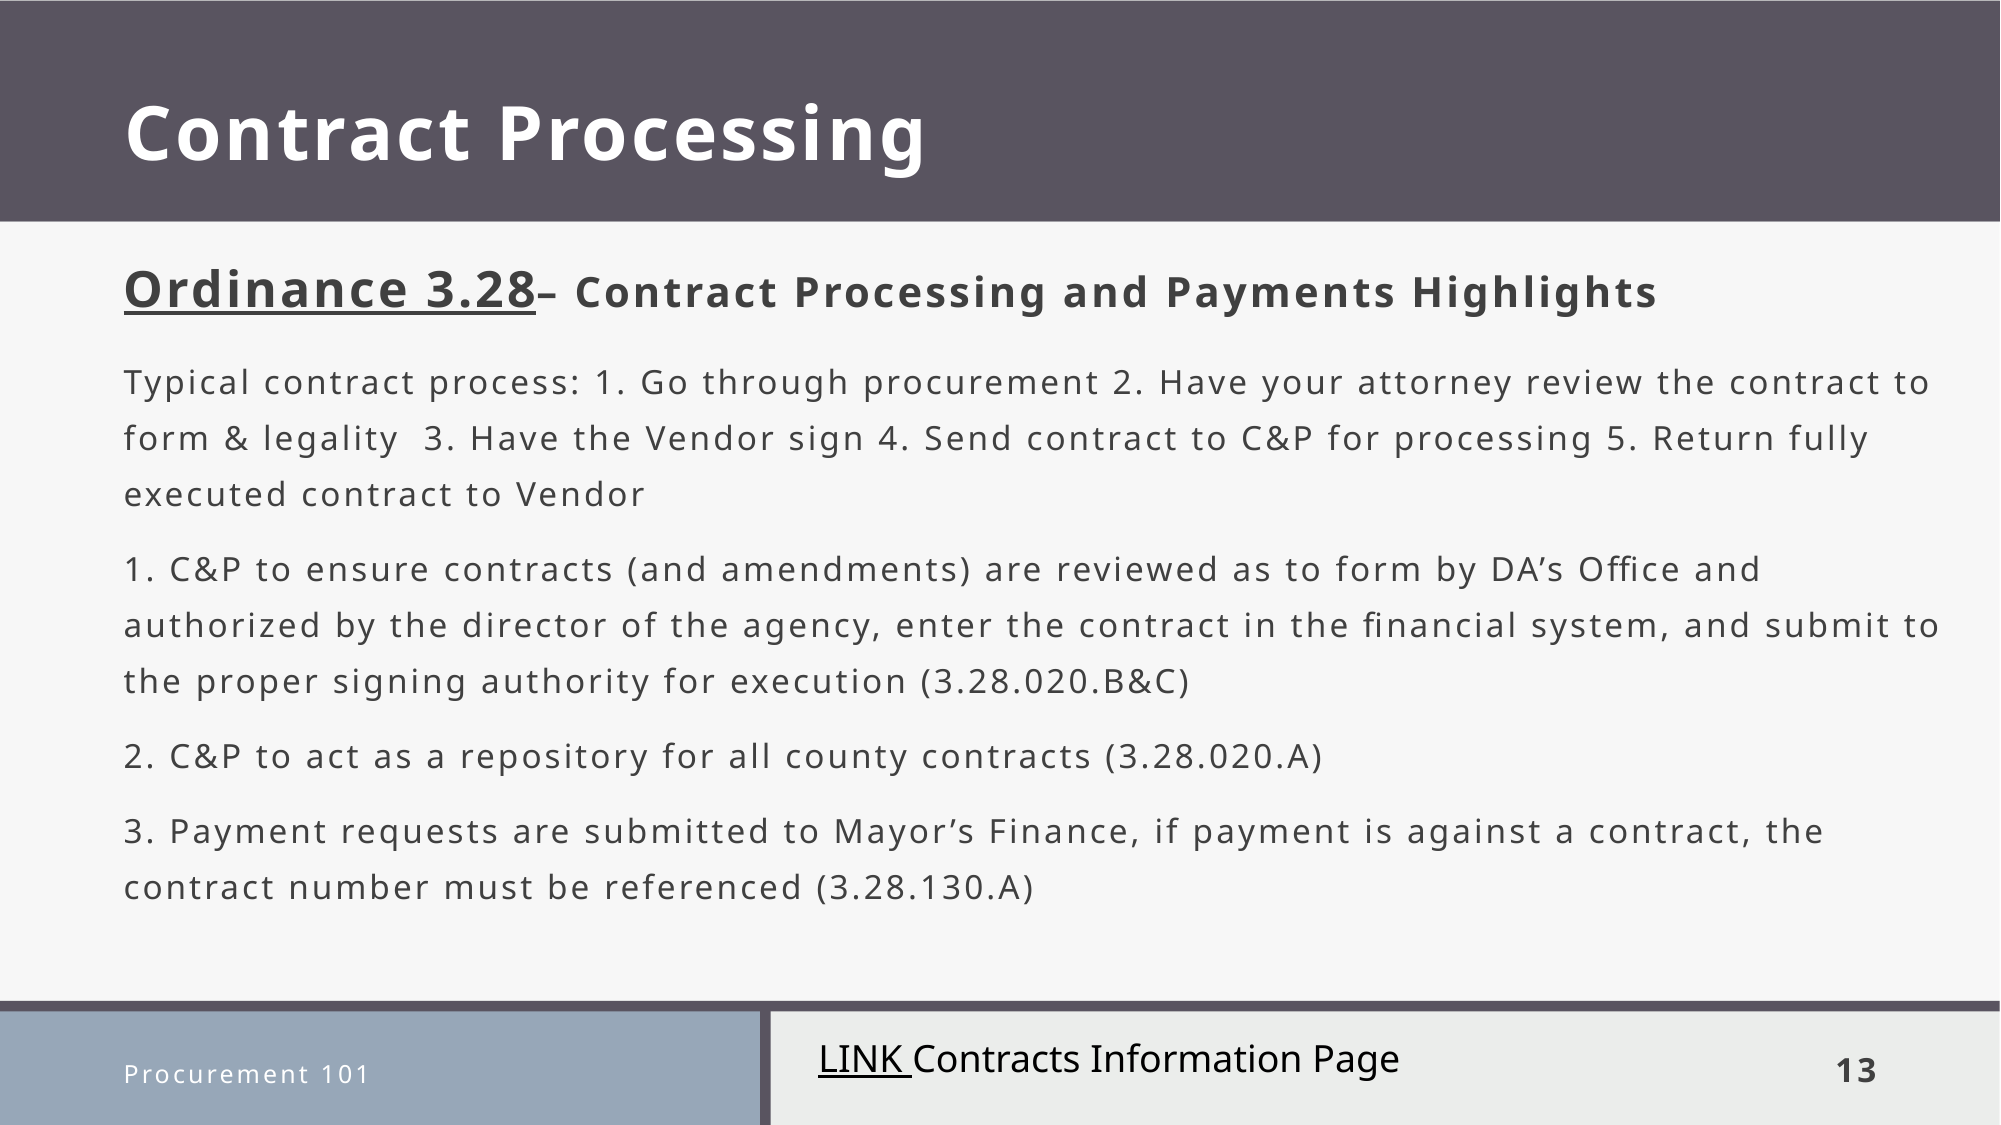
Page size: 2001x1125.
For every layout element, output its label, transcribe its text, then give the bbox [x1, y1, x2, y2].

slide_number 13 [1733, 1035, 1895, 1110]
text_box LINK Contracts Information Page [803, 1027, 1777, 1094]
title Contract Processing [106, 29, 1895, 184]
footer Procurement 101 [105, 1035, 668, 1110]
list Ordinance 3.28– Contract Processing and Payments Highlights Typical contract process: 1. Go through procurement 2. Have your attorney review the contract to form & legality 3. Have the Vendor sign 4. Send contract to C&P for processing 5. Return fully executed contract to Vendor 1. C&P to ensure contracts (and amendments) are reviewed as to form by DA’s Office and authorized by the director of the agency, enter the contract in the financial system, and submit to the proper signing authority for execution (3.28.020.B&C) 2. C&P to act as a repository for all county contracts (3.28.020.A) 3. Payment requests are submitted to Mayor’s Finance, if payment is against a contract, the contract number must be referenced (3.28.130.A) [105, 212, 1988, 1006]
